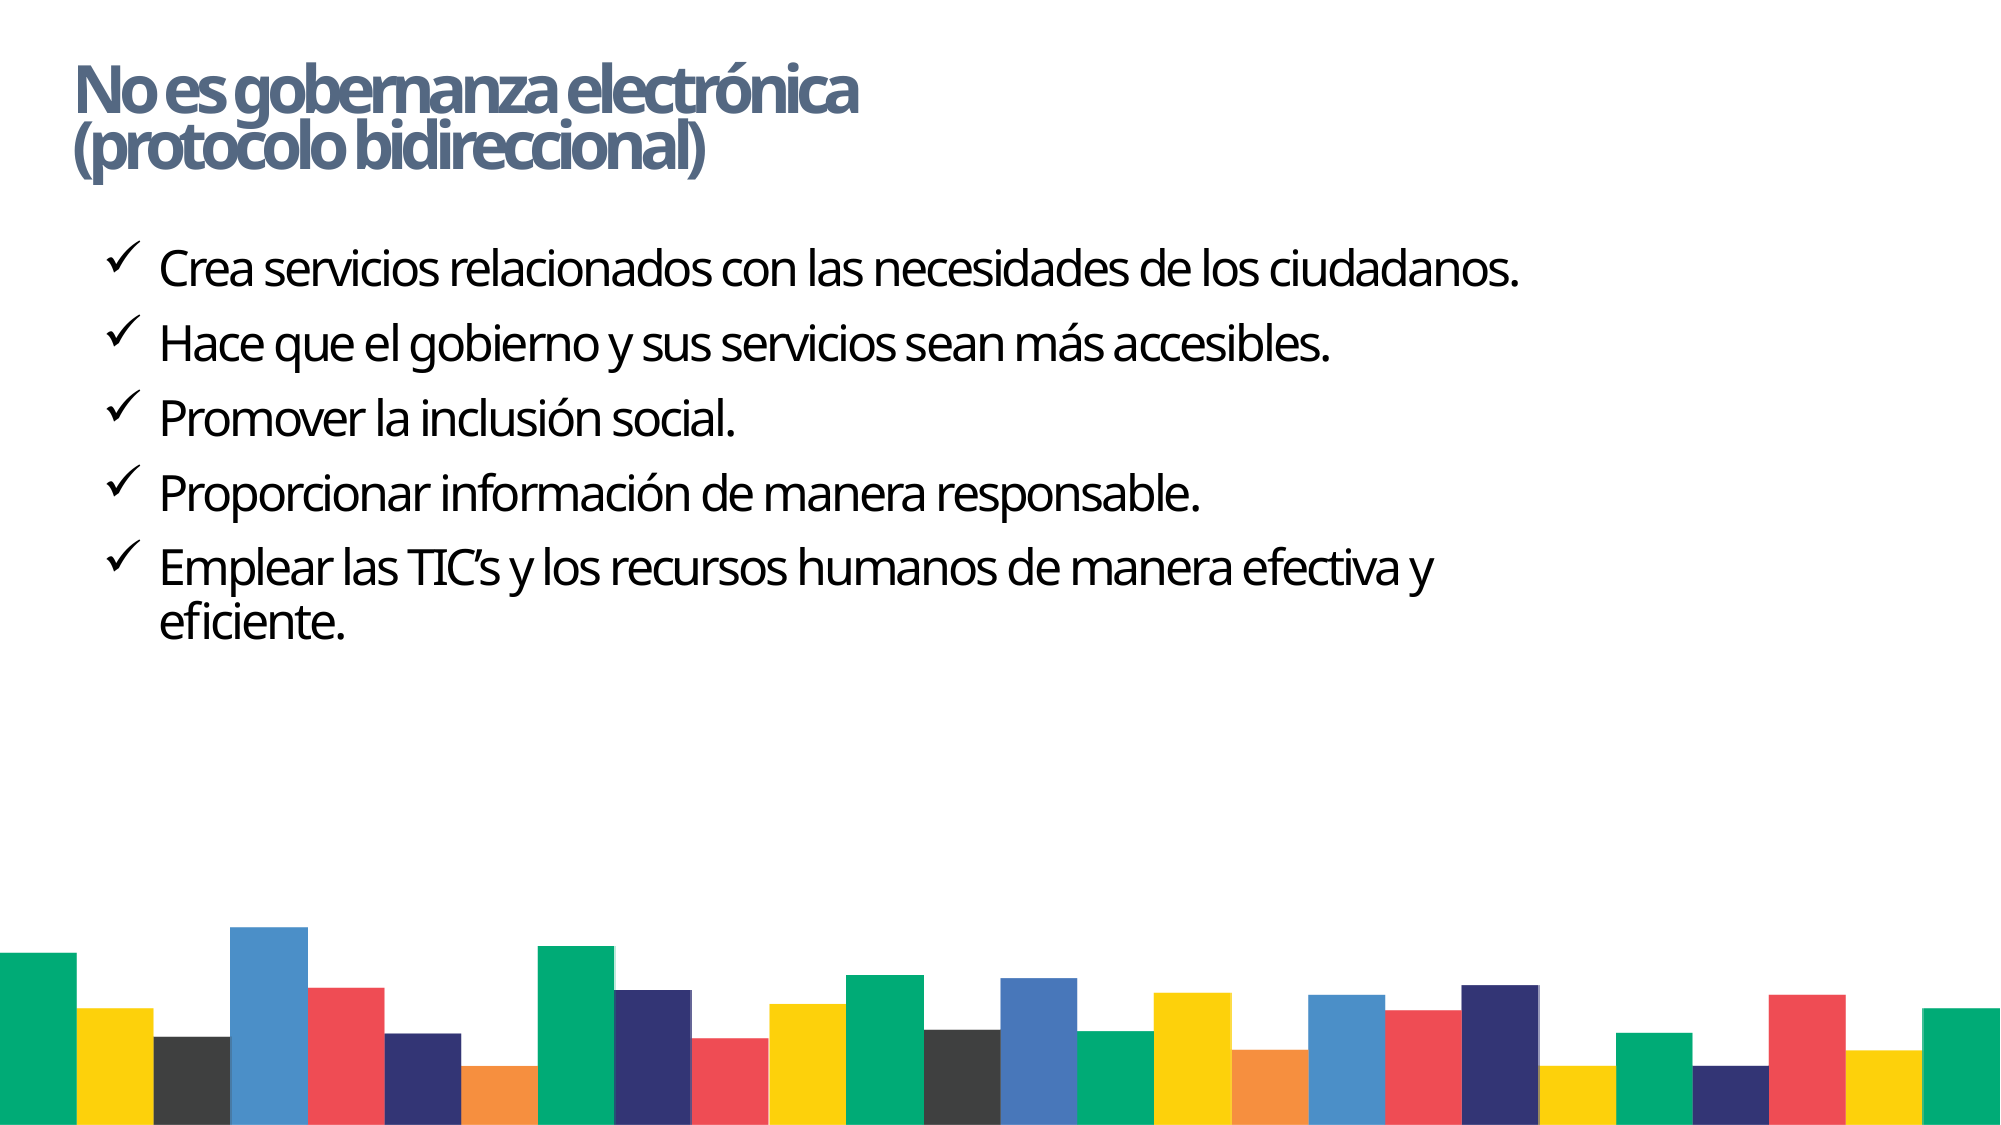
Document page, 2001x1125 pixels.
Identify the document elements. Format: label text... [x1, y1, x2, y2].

picture [0, 924, 2000, 1125]
title No es gobernanza electrónica (protocolo bidireccional) [57, 23, 1000, 227]
list Crea servicios relacionados con las necesidades de los ciudadanos. Hace que el gobierno y sus servicios sean más accesibles. Promover la inclusión social. Proporcionar información de manera responsable. Emplear las TIC’s y los recursos humanos de manera efectiva y eficiente. [87, 235, 1587, 924]
